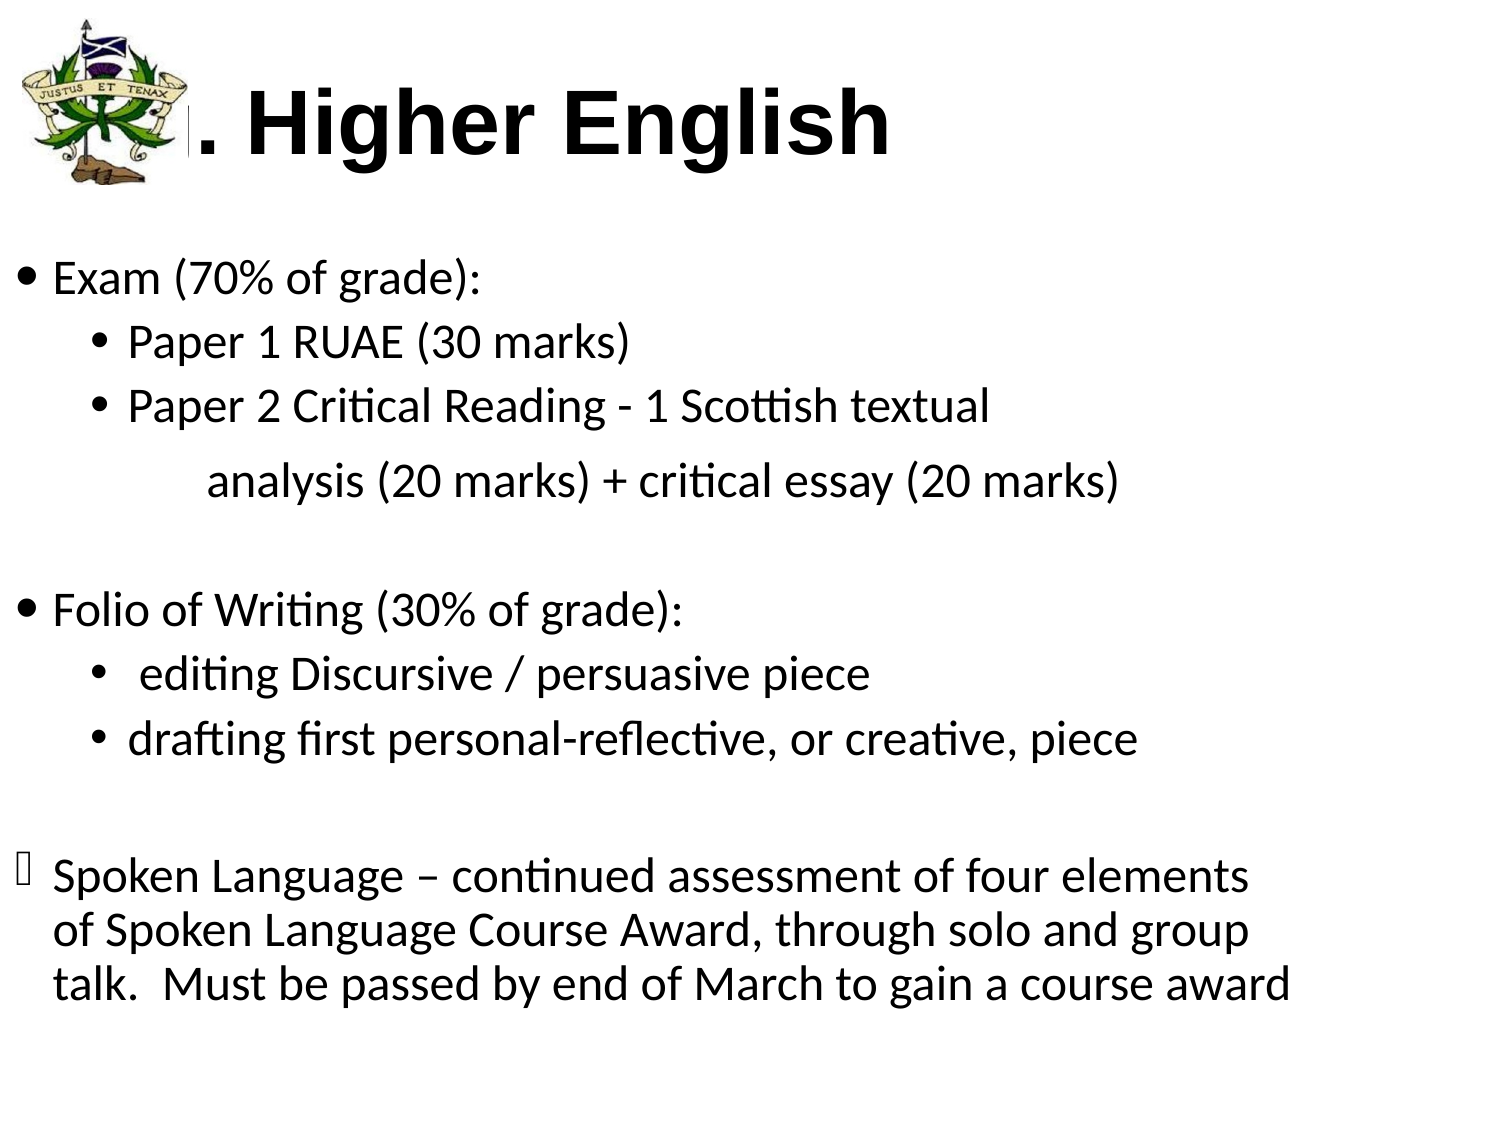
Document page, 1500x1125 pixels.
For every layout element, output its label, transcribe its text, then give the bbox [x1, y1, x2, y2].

list Exam (70% of grade): Paper 1 RUAE (30 marks) Paper 2 Critical Reading - 1 Scottish textual analysis (20 marks) + critical essay (20 marks) Folio of Writing (30% of grade): editing Discursive / persuasive piece drafting first personal-reflective, or creative, piece Spoken Language – continued assessment of four elements of Spoken Language Course Award, through solo and group talk. Must be passed by end of March to gain a course award [0, 243, 1313, 1024]
title e.g. Higher English [0, 54, 957, 196]
picture [22, 18, 188, 185]
